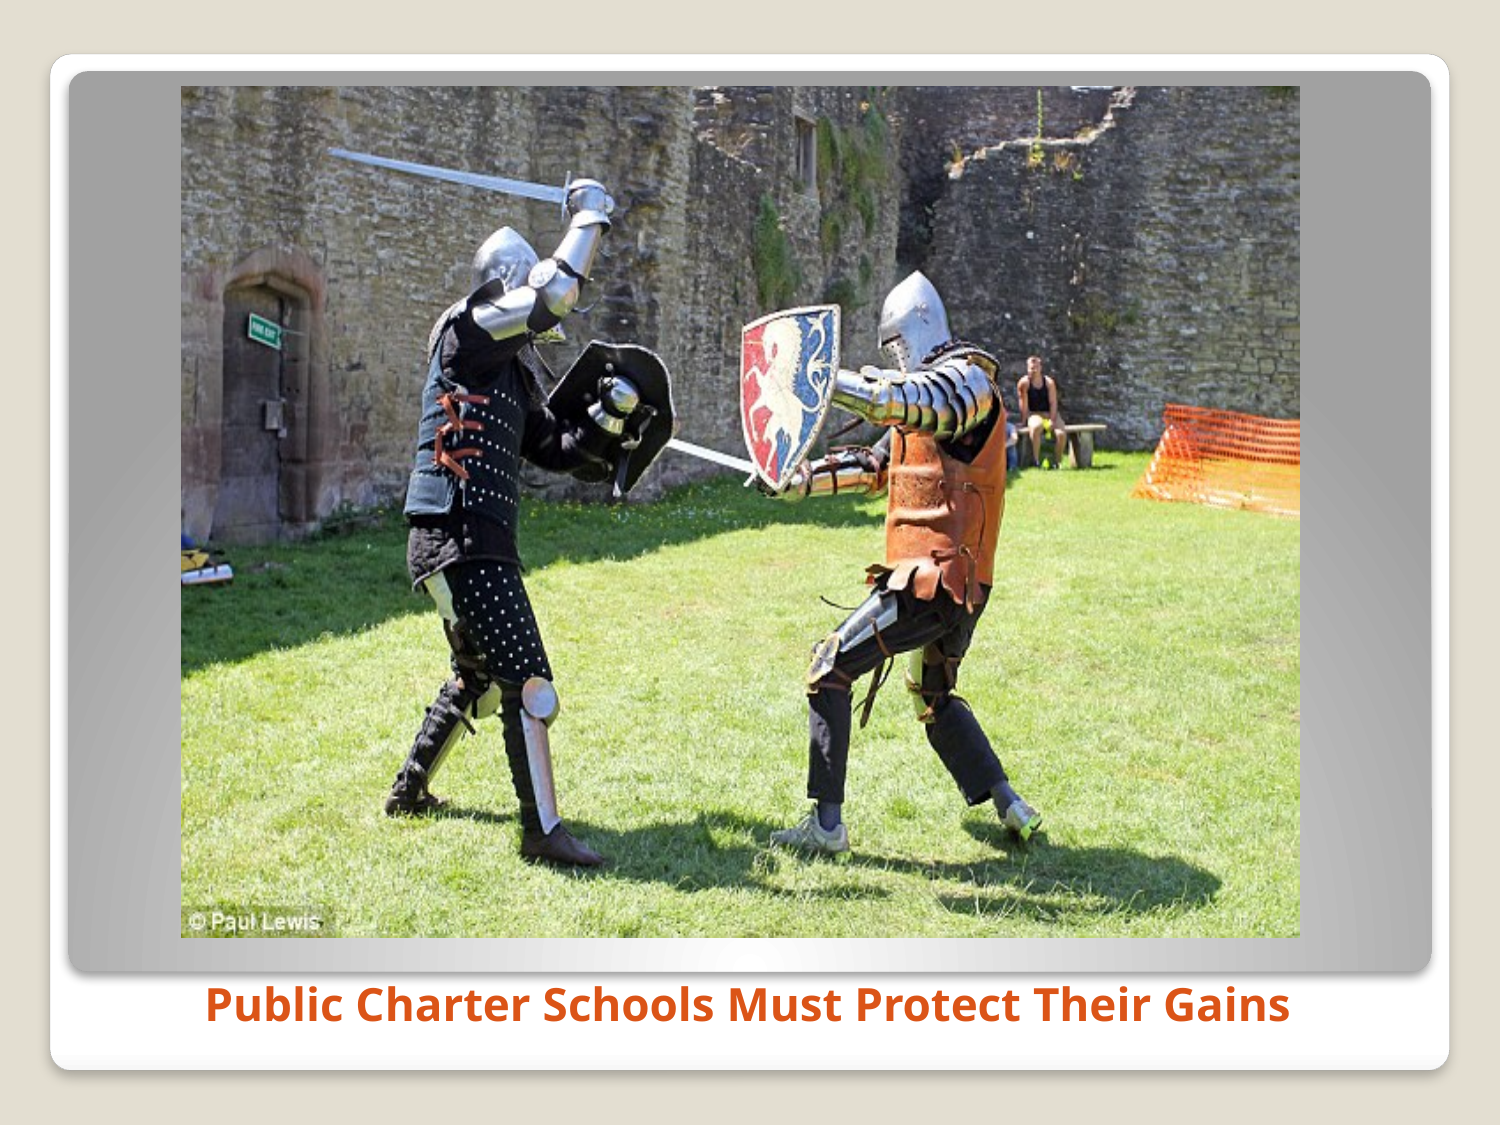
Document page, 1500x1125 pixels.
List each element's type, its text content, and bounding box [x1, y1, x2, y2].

title Public Charter Schools Must Protect Their Gains [82, 950, 1425, 1038]
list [181, 86, 1301, 938]
